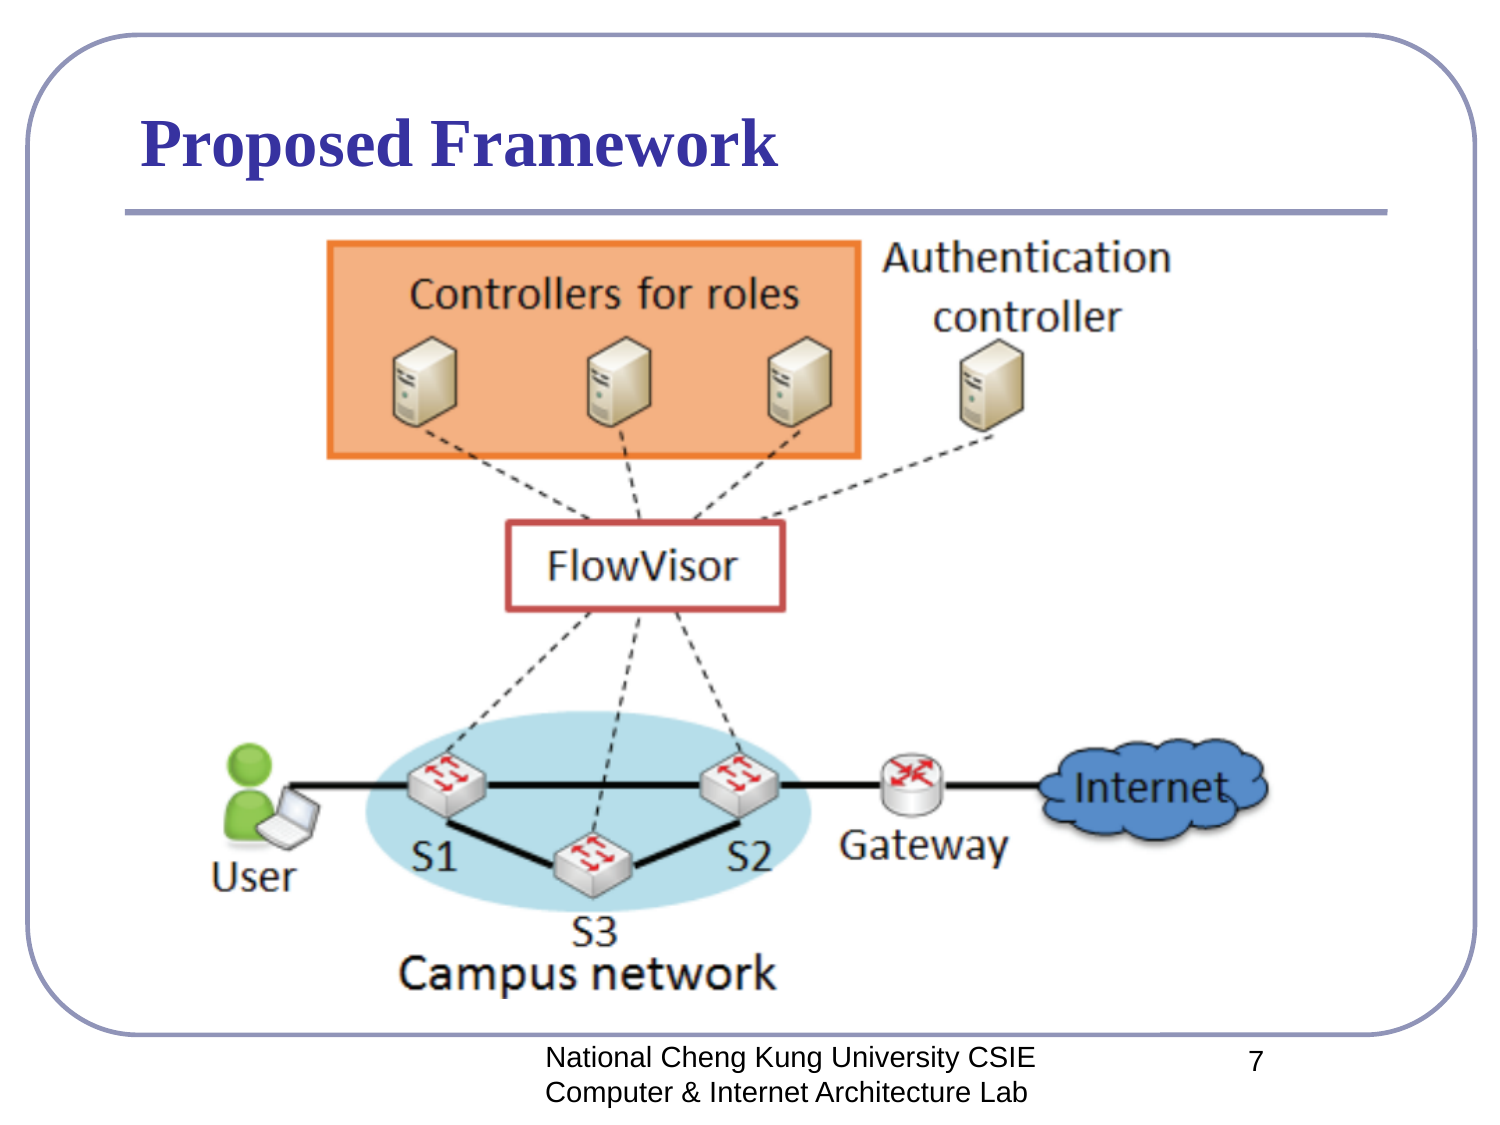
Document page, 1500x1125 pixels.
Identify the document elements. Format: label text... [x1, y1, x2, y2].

slide_number 7 [1124, 1034, 1388, 1111]
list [200, 231, 1280, 999]
title Proposed Framework [124, 89, 1388, 188]
footer National Cheng Kung University CSIE Computer & Internet Architecture Lab [466, 1030, 1117, 1107]
